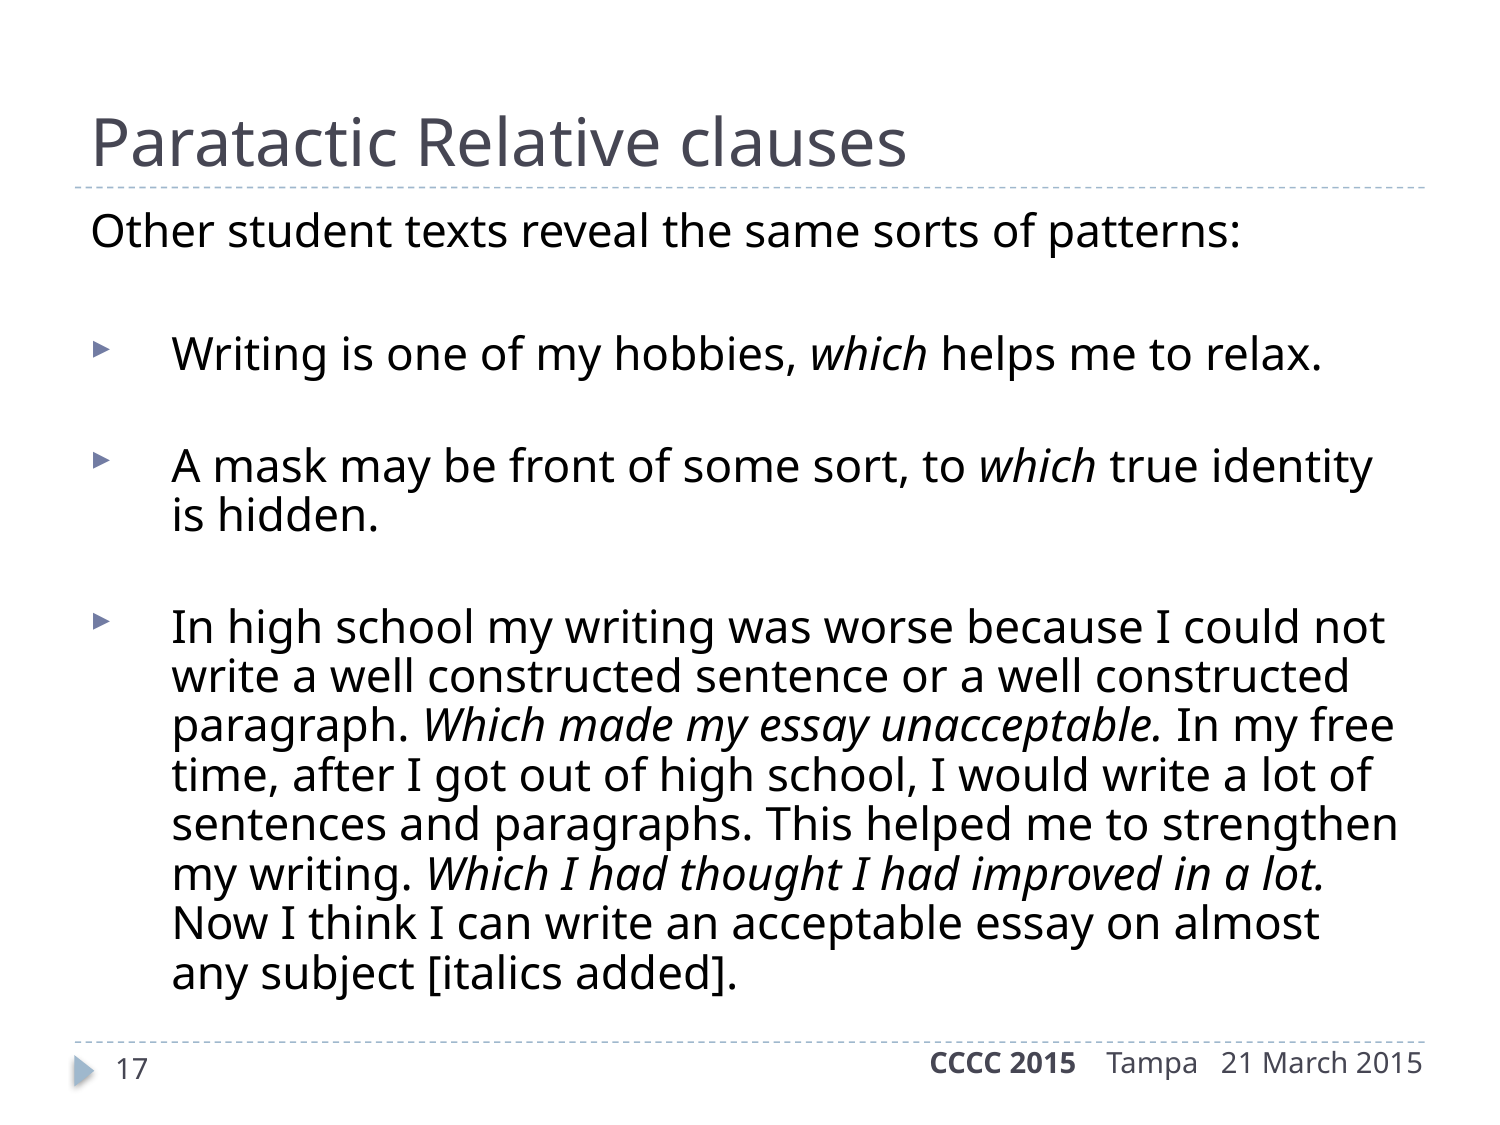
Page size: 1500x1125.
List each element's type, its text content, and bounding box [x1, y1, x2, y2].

title Paratactic Relative clauses [74, 24, 1426, 188]
list Other student texts reveal the same sorts of patterns: Writing is one of my hobbies, which helps me to relax. A mask may be front of some sort, to which true identity is hidden. In high school my writing was worse because I could not write a well constructed sentence or a well constructed paragraph. Which made my essay unacceptable. In my free time, after I got out of high school, I would write a lot of sentences and paragraphs. This helped me to strengthen my writing. Which I had thought I had improved in a lot. Now I think I can write an acceptable essay on almost any subject [italics added]. [74, 199, 1426, 1006]
text_box CCCC 2015 Tampa 21 March 2015 [612, 1037, 1438, 1098]
slide_number 17 [100, 1042, 426, 1103]
